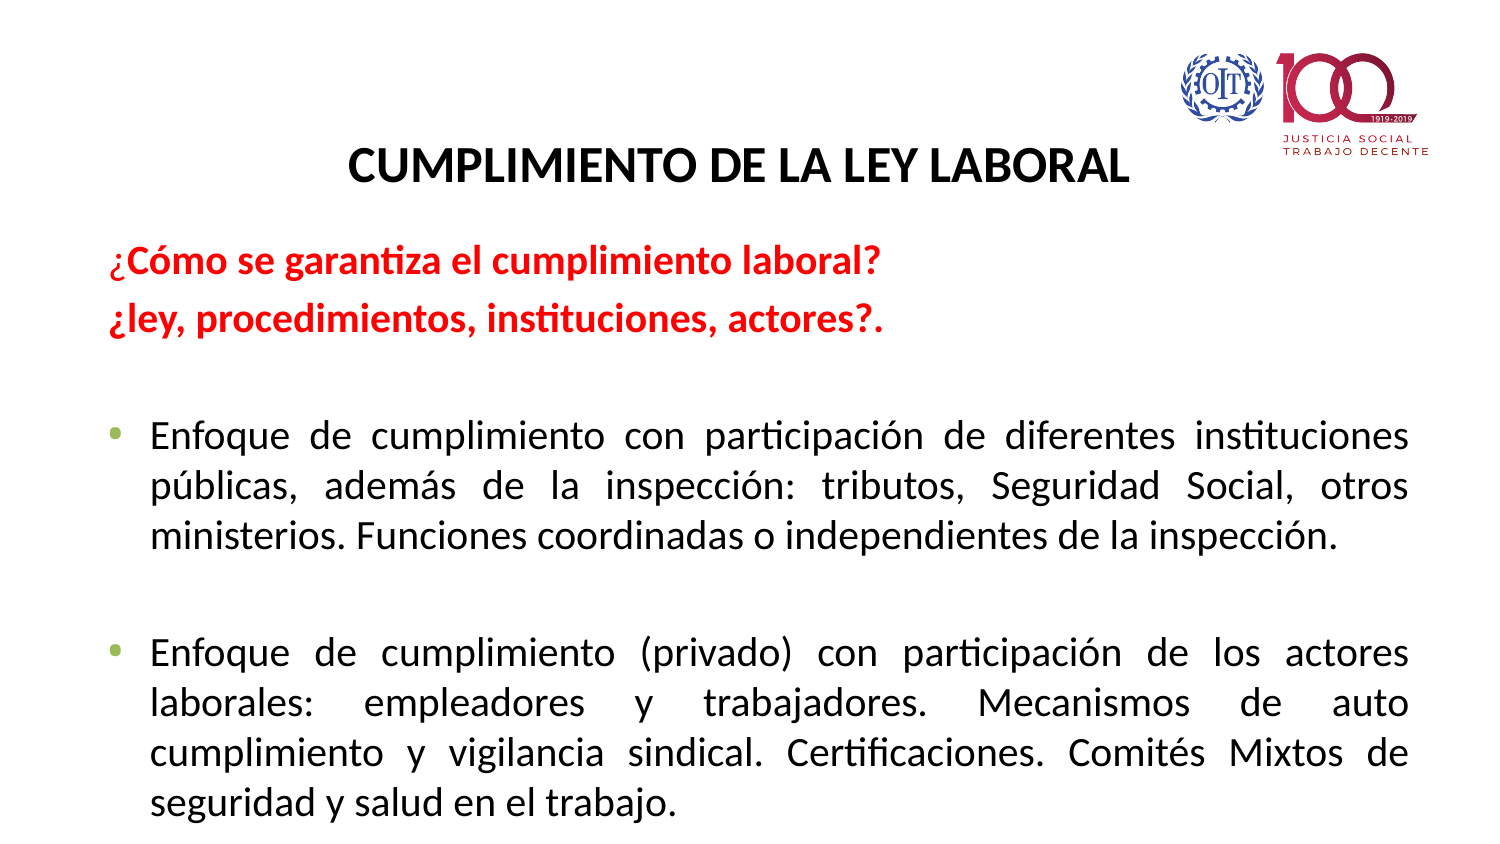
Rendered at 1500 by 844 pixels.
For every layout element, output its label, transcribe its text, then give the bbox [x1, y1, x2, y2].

title Cumplimiento de la Ley Laboral [193, 122, 1286, 201]
text_box ¿Cómo se garantiza el cumplimiento laboral? ¿ley, procedimientos, instituciones, actores?. Enfoque de cumplimiento con participación de diferentes instituciones públicas, además de la inspección: tributos, Seguridad Social, otros ministerios. Funciones coordinadas o independientes de la inspección. Enfoque de cumplimiento (privado) con participación de los actores laborales: empleadores y trabajadores. Mecanismos de auto cumplimiento y vigilancia sindical. Certificaciones. Comités Mixtos de seguridad y salud en el trabajo. [74, 208, 1425, 833]
picture [1181, 53, 1431, 158]
